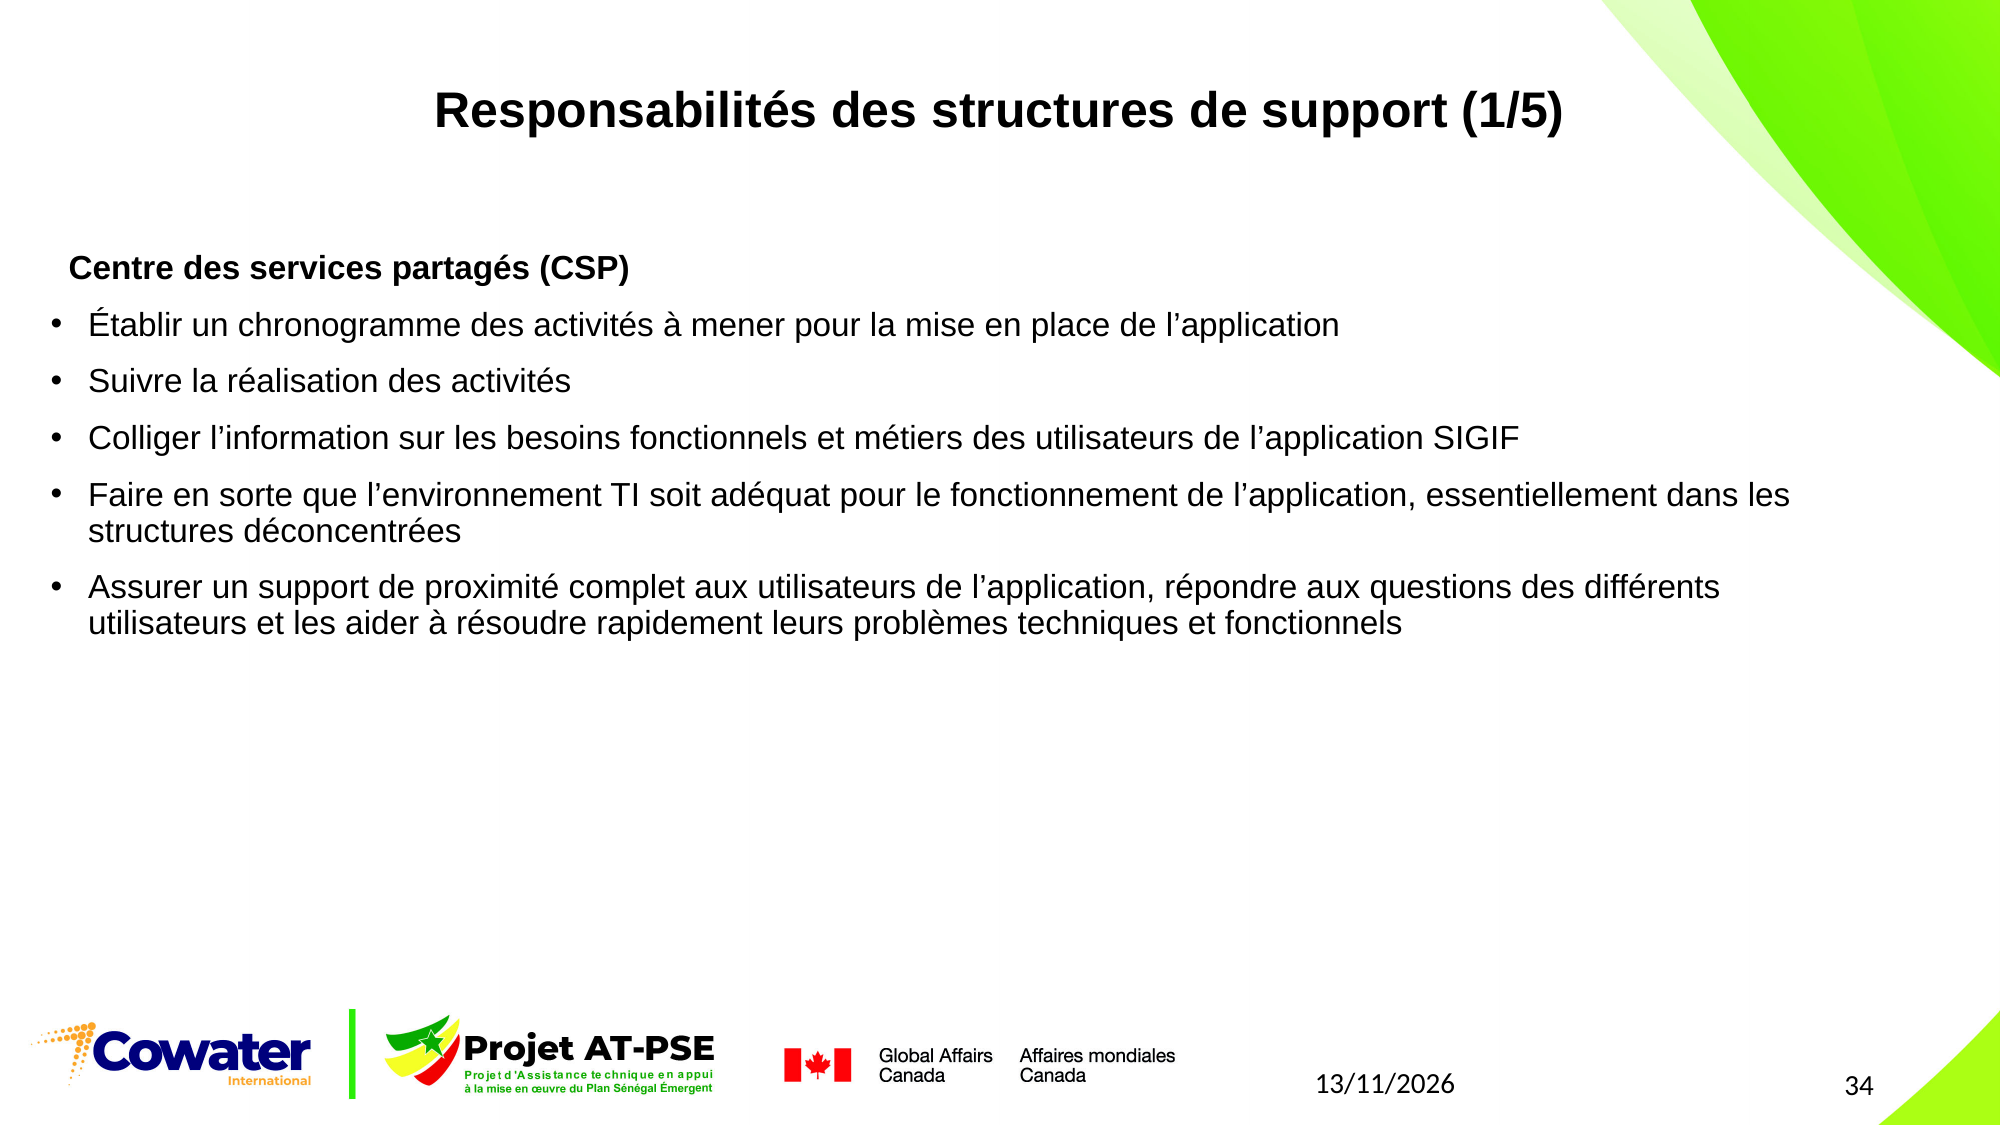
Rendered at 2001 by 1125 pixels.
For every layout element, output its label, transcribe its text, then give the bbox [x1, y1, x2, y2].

text_box Centre des services partagés (CSP) Établir un chronogramme des activités à mener pour la mise en place de l’application Suivre la réalisation des activités Colliger l’information sur les besoins fonctionnels et métiers des utilisateurs de l’application SIGIF Faire en sorte que l’environnement TI soit adéquat pour le fonctionnement de l’application, essentiellement dans les structures déconcentrées Assurer un support de proximité complet aux utilisateurs de l’application, répondre aux questions des différents utilisateurs et les aider à résoudre rapidement leurs problèmes techniques et fonctionnels [35, 243, 1830, 896]
slide_number 34 [1829, 1058, 1996, 1119]
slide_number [1299, 1057, 1750, 1118]
picture [0, 0, 2000, 1125]
text_box Responsabilités des structures de support (1/5) [308, 70, 1691, 146]
